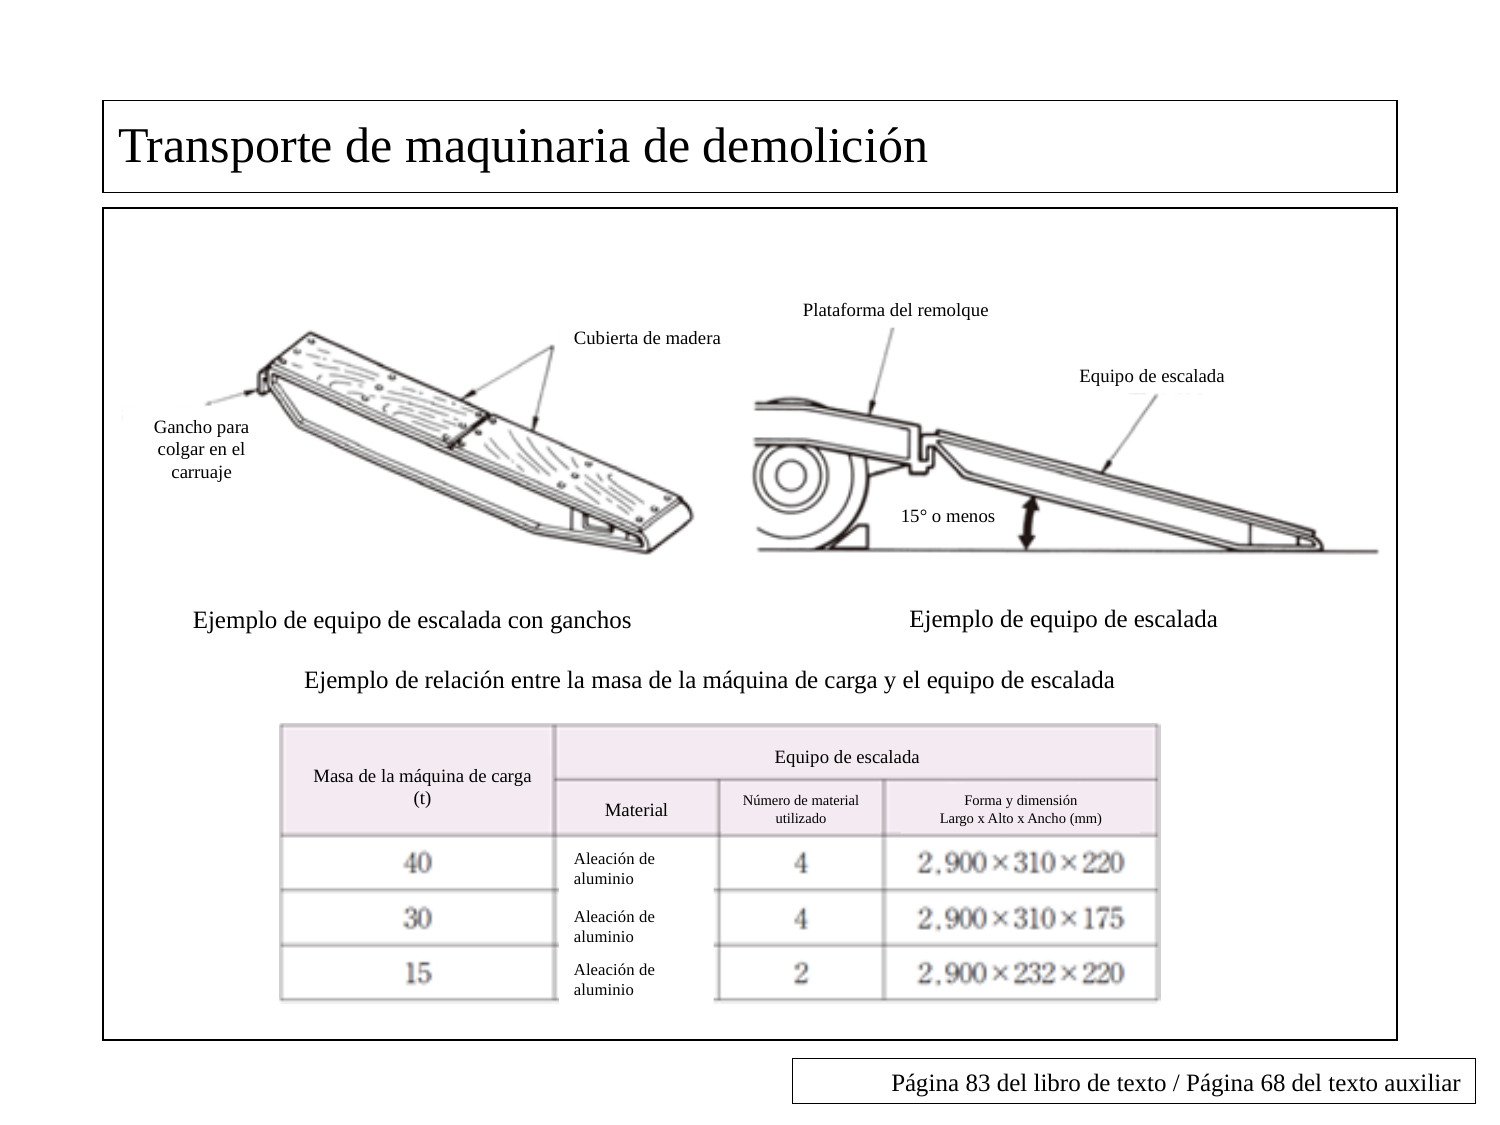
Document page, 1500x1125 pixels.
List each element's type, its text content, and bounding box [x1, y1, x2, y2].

text_box Ejemplo de equipo de escalada [762, 594, 1366, 640]
text_box Cubierta de madera [703, 318, 741, 356]
title Transporte de maquinaria de demolición [102, 100, 1398, 193]
text_box Ejemplo de relación entre la masa de la máquina de carga y el equipo de escalada [279, 656, 1141, 702]
picture [741, 280, 1387, 563]
picture [279, 723, 1161, 1004]
text_box Ejemplo de equipo de escalada con ganchos [111, 595, 714, 641]
picture [122, 309, 703, 559]
text_box [103, 208, 1397, 1040]
text_box Página 83 del libro de texto / Página 68 del texto auxiliar [792, 1058, 1476, 1104]
